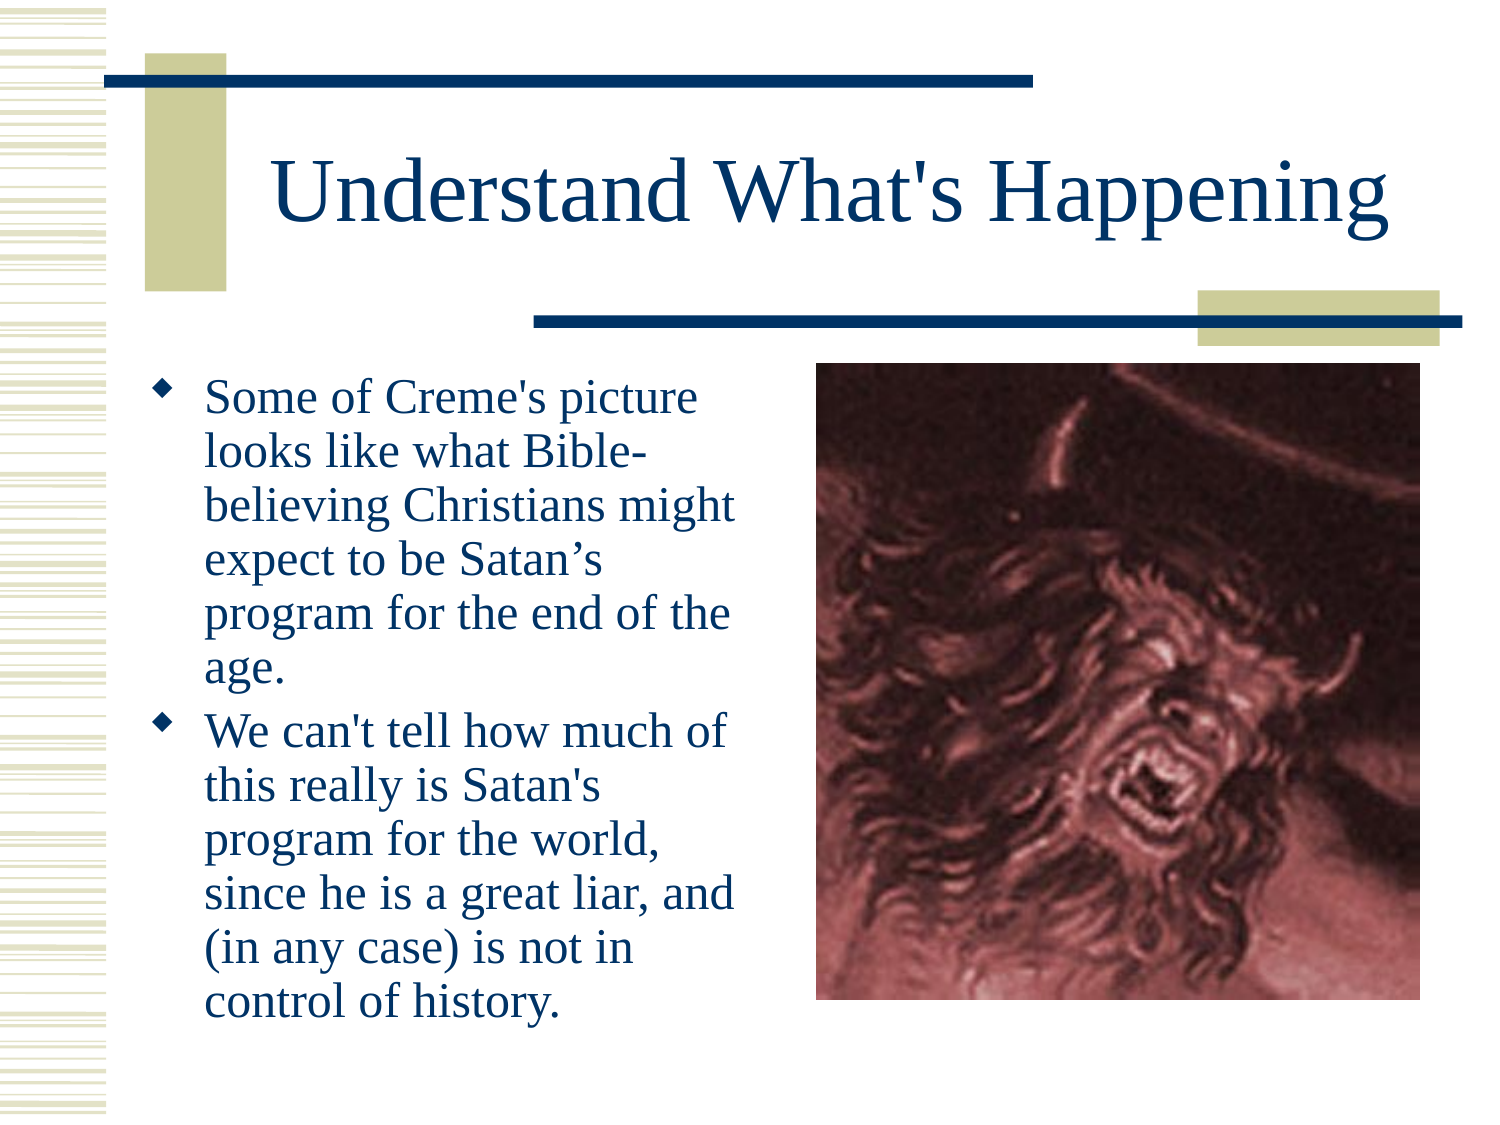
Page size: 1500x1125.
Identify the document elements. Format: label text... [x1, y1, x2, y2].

title Understand What's Happening [225, 99, 1436, 288]
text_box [816, 362, 1420, 1001]
list Some of Creme's picture looks like what Bible-believing Christians might expect to be Satan’s program for the end of the age. We can't tell how much of this really is Satan's program for the world, since he is a great liar, and (in any case) is not in control of history. [132, 363, 773, 1000]
